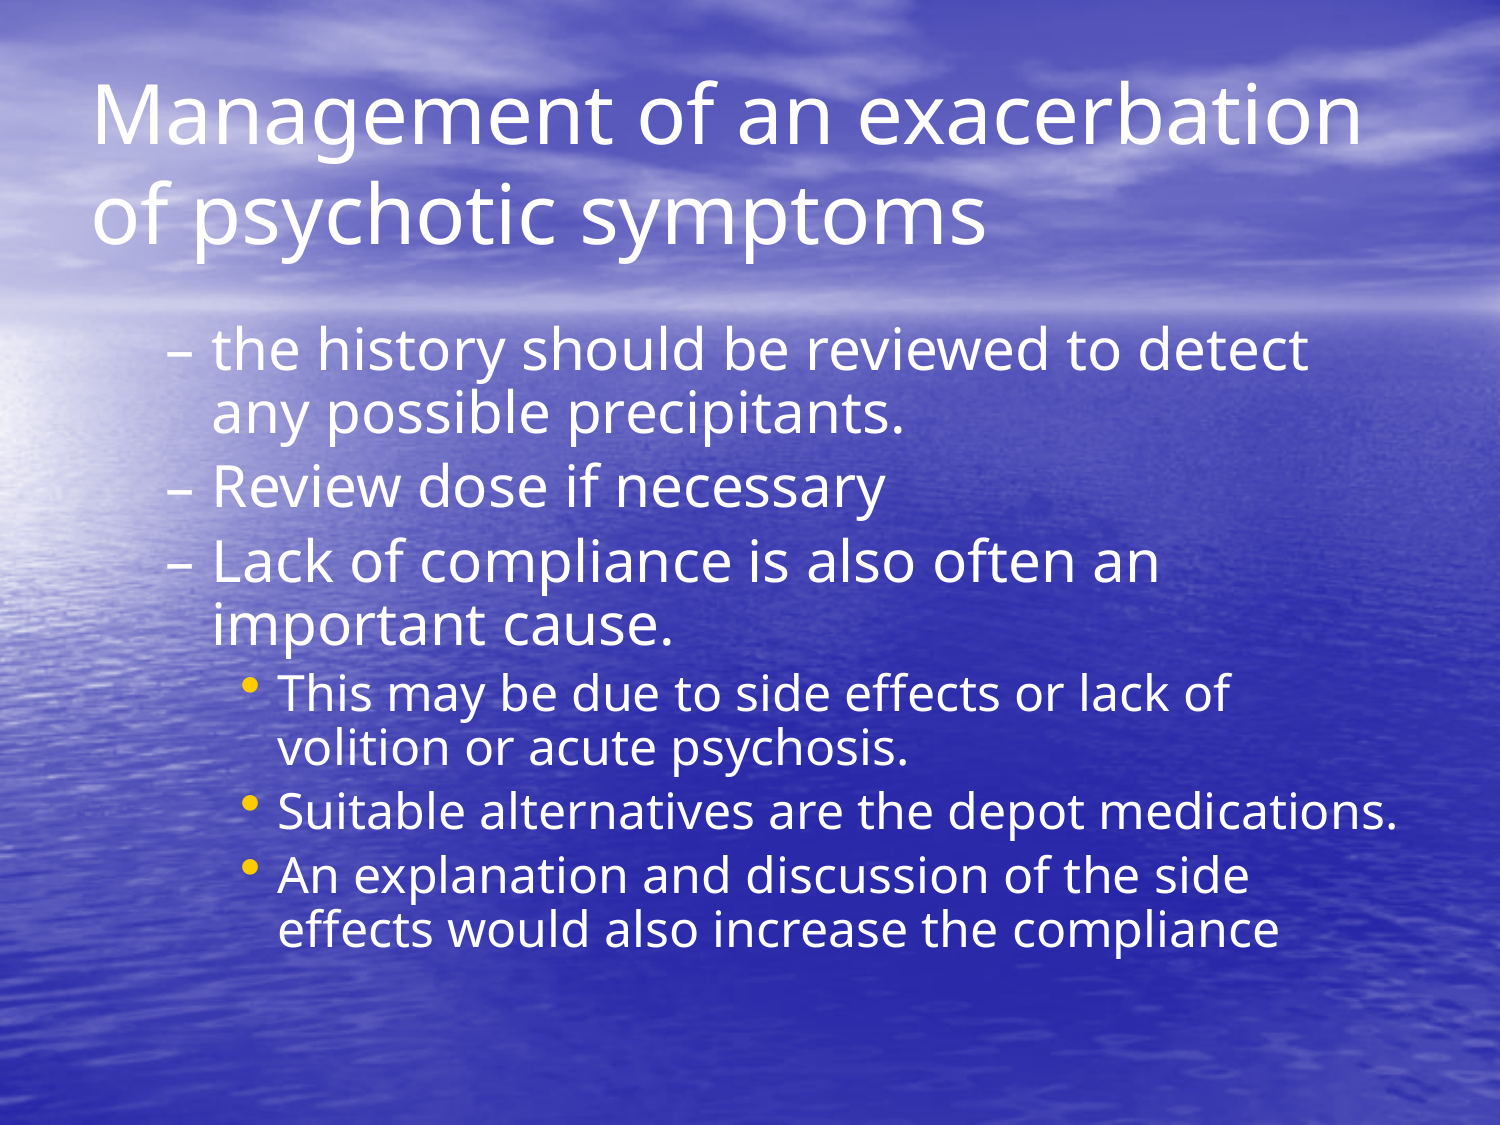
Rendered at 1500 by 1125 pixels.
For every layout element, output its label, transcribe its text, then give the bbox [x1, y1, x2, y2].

title Management of an exacerbation of psychotic symptoms [74, 47, 1426, 276]
list the history should be reviewed to detect any possible precipitants. Review dose if necessary Lack of compliance is also often an important cause. This may be due to side effects or lack of volition or acute psychosis. Suitable alternatives are the depot medications. An explanation and discussion of the side effects would also increase the compliance [74, 312, 1426, 988]
